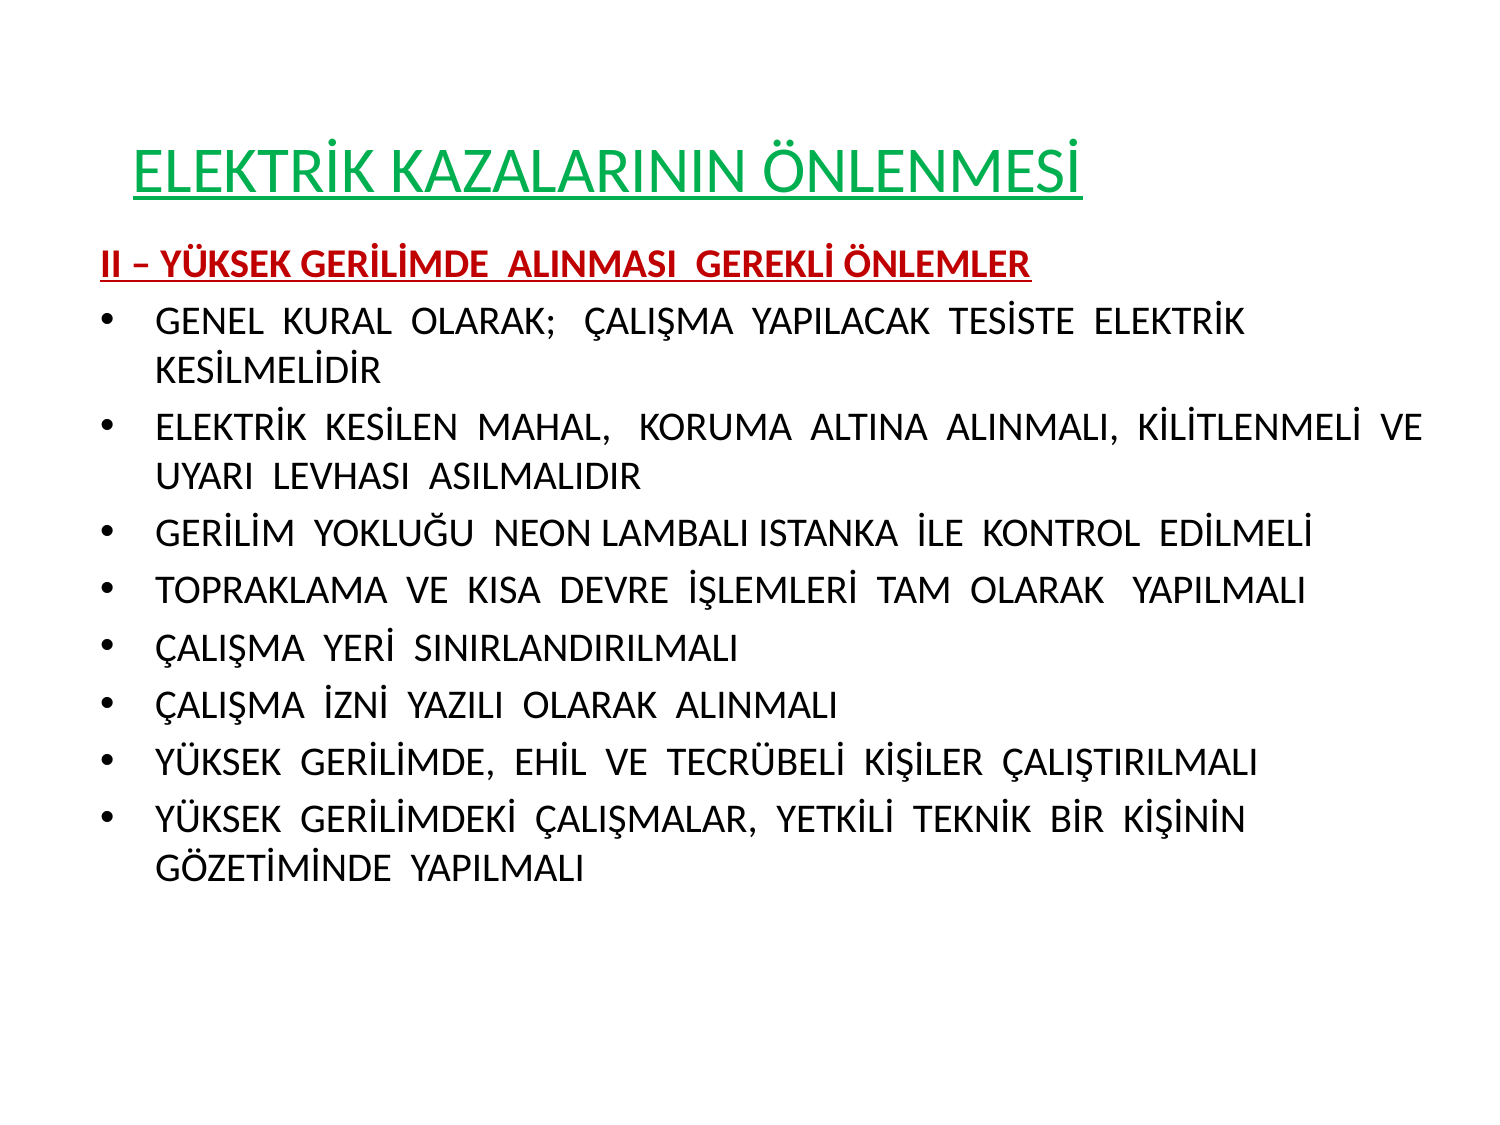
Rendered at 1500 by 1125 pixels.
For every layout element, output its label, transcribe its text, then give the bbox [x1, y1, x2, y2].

list II – YÜKSEK GERİLİMDE ALINMASI GEREKLİ ÖNLEMLER GENEL KURAL OLARAK; ÇALIŞMA YAPILACAK TESİSTE ELEKTRİK KESİLMELİDİR ELEKTRİK KESİLEN MAHAL, KORUMA ALTINA ALINMALI, KİLİTLENMELİ VE UYARI LEVHASI ASILMALIDIR GERİLİM YOKLUĞU NEON LAMBALI ISTANKA İLE KONTROL EDİLMELİ TOPRAKLAMA VE KISA DEVRE İŞLEMLERİ TAM OLARAK YAPILMALI ÇALIŞMA YERİ SINIRLANDIRILMALI ÇALIŞMA İZNİ YAZILI OLARAK ALINMALI YÜKSEK GERİLİMDE, EHİL VE TECRÜBELİ KİŞİLER ÇALIŞTIRILMALI YÜKSEK GERİLİMDEKİ ÇALIŞMALAR, YETKİLİ TEKNİK BİR KİŞİNİN GÖZETİMİNDE YAPILMALI [85, 228, 1500, 900]
title ELEKTRİK KAZALARININ ÖNLENMESİ [107, 108, 1108, 224]
